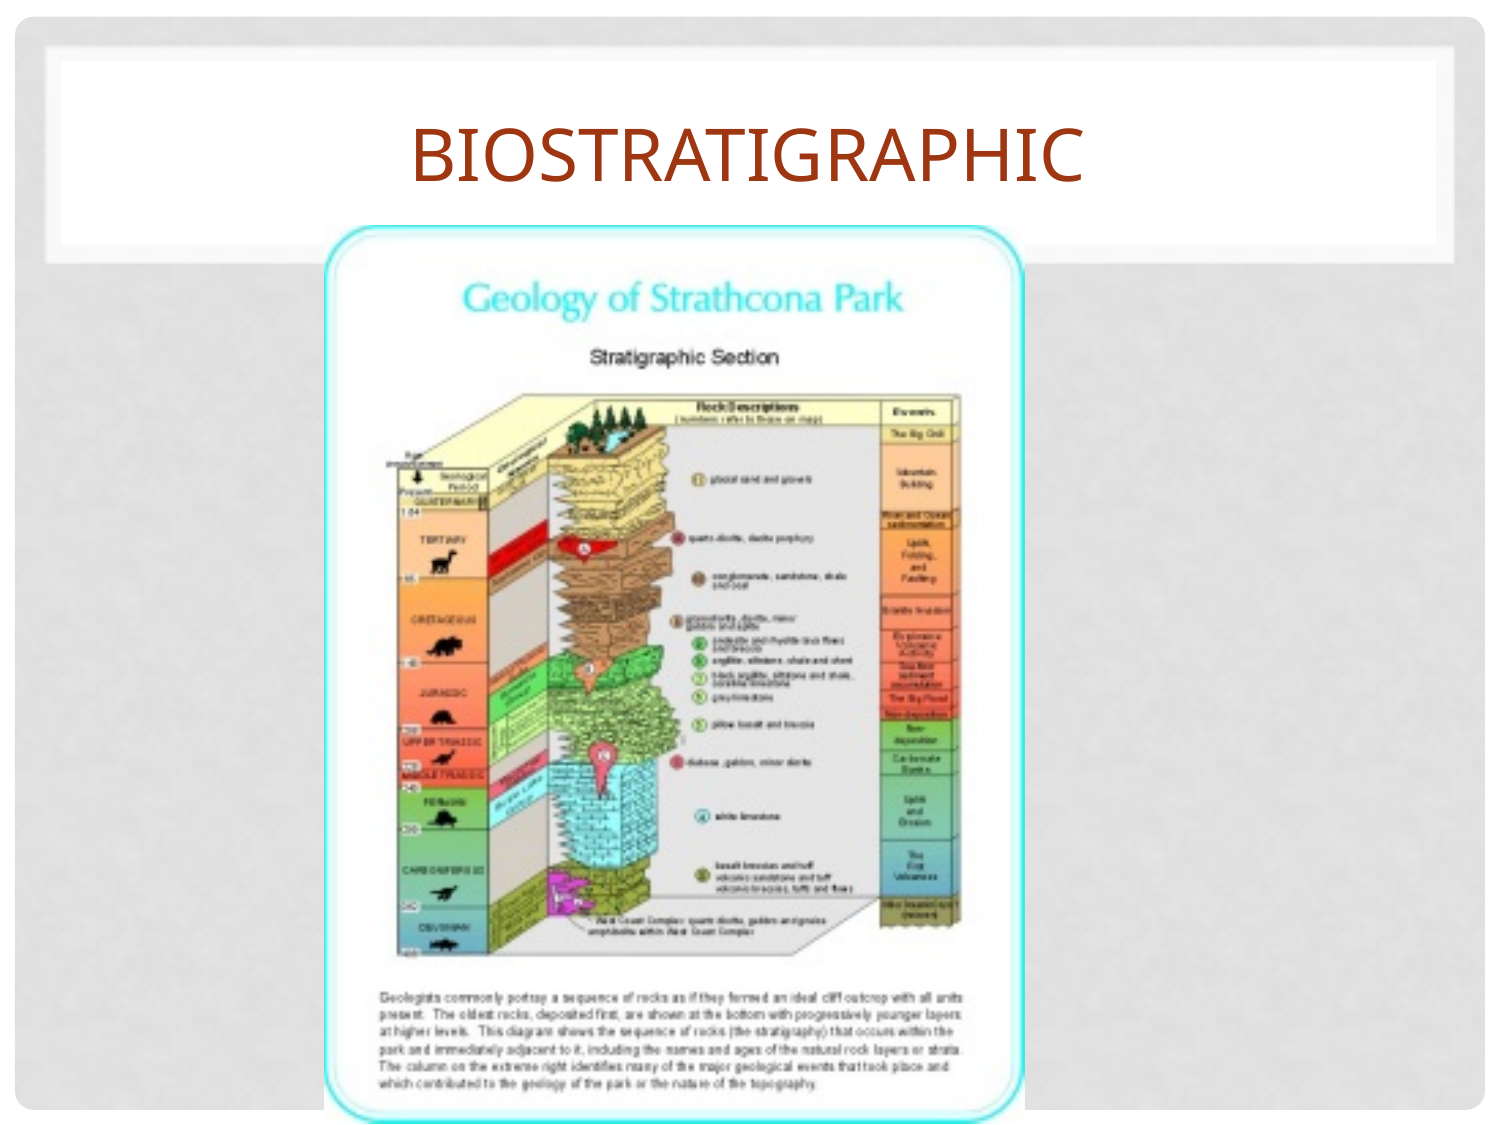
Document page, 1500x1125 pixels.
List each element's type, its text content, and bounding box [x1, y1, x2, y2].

title biostratigraphic [69, 66, 1425, 238]
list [324, 225, 1026, 1124]
